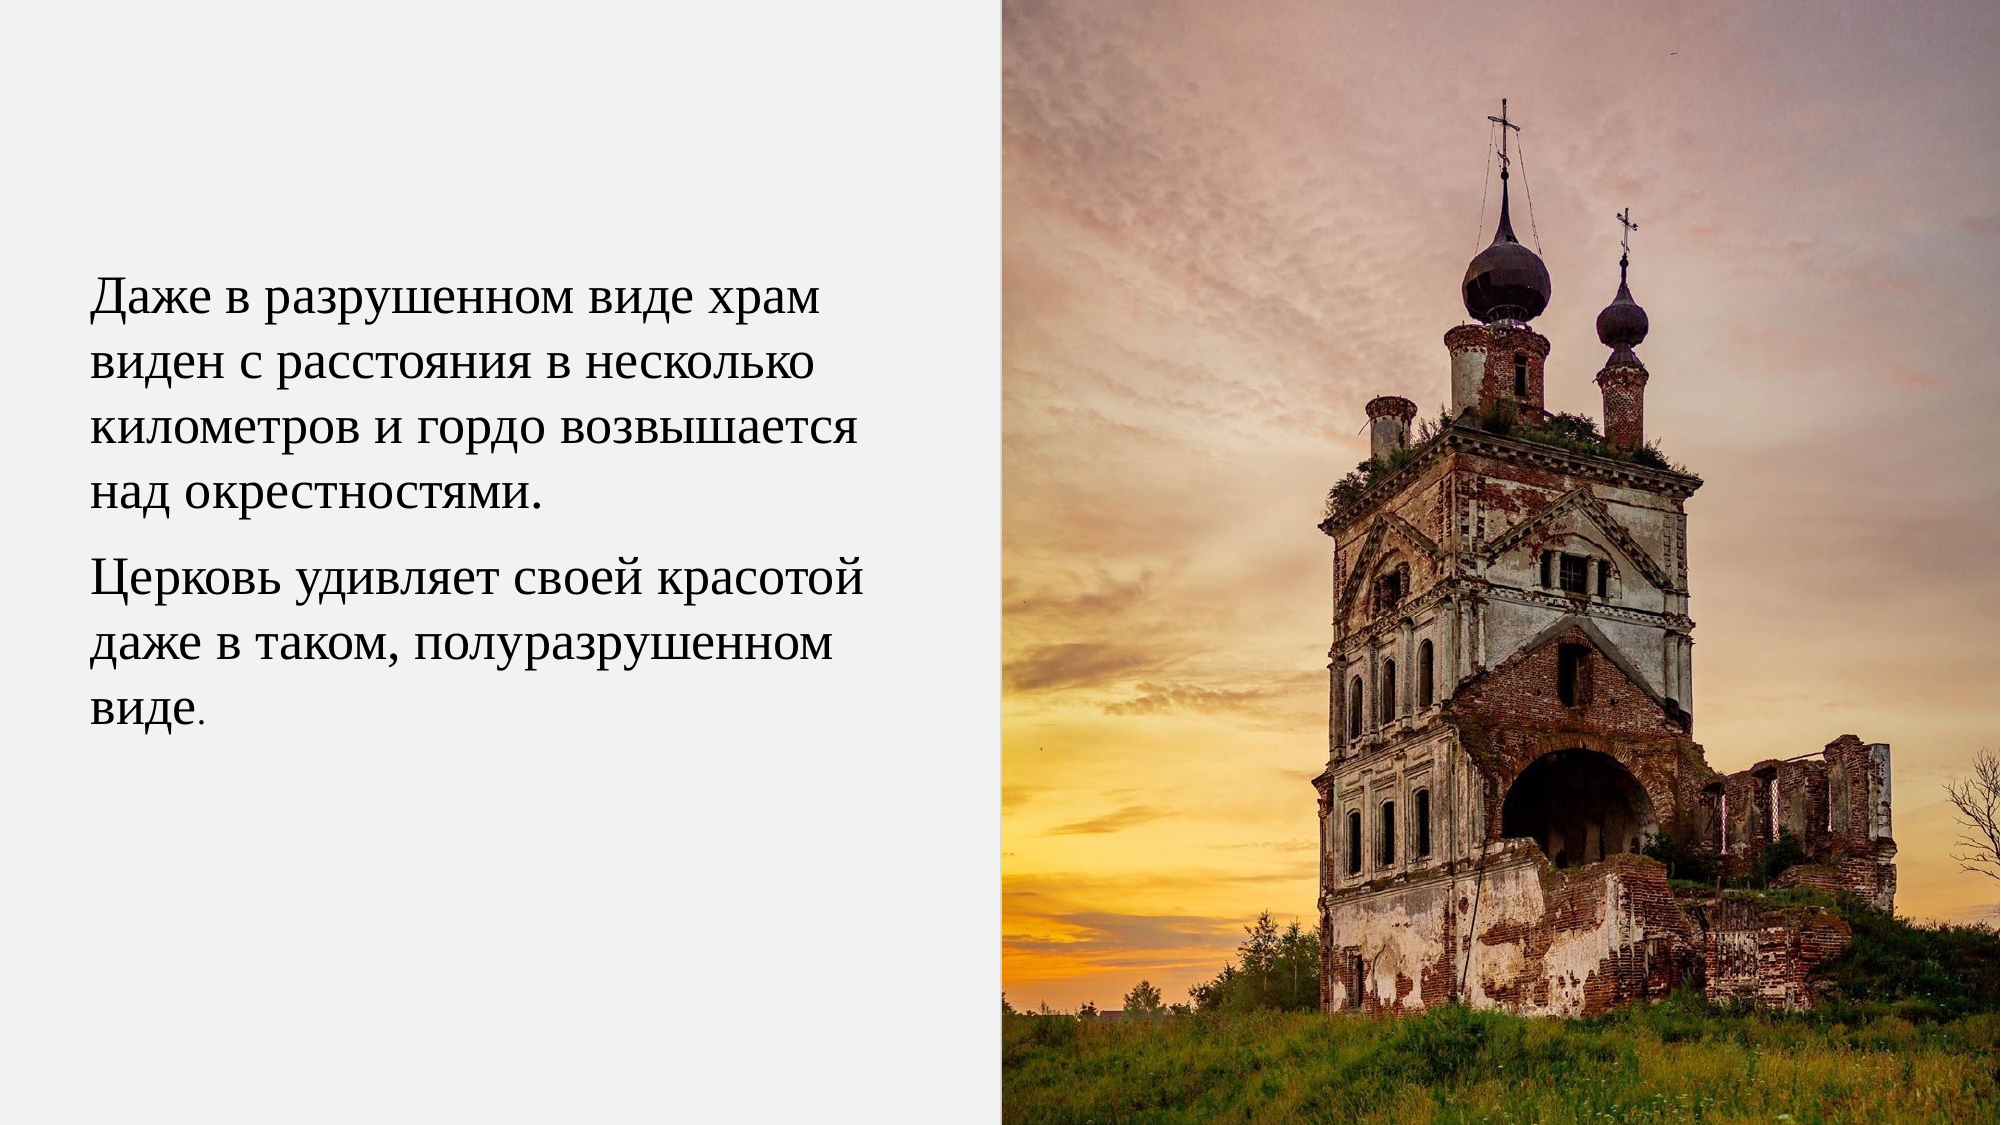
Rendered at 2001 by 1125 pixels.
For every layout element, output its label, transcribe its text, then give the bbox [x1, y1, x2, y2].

picture [999, 0, 2000, 1125]
list Даже в разрушенном виде храм виден с расстояния в несколько километров и гордо возвышается над окрестностями. Церковь удивляет своей красотой даже в таком, полуразрушенном виде. [51, 251, 905, 948]
